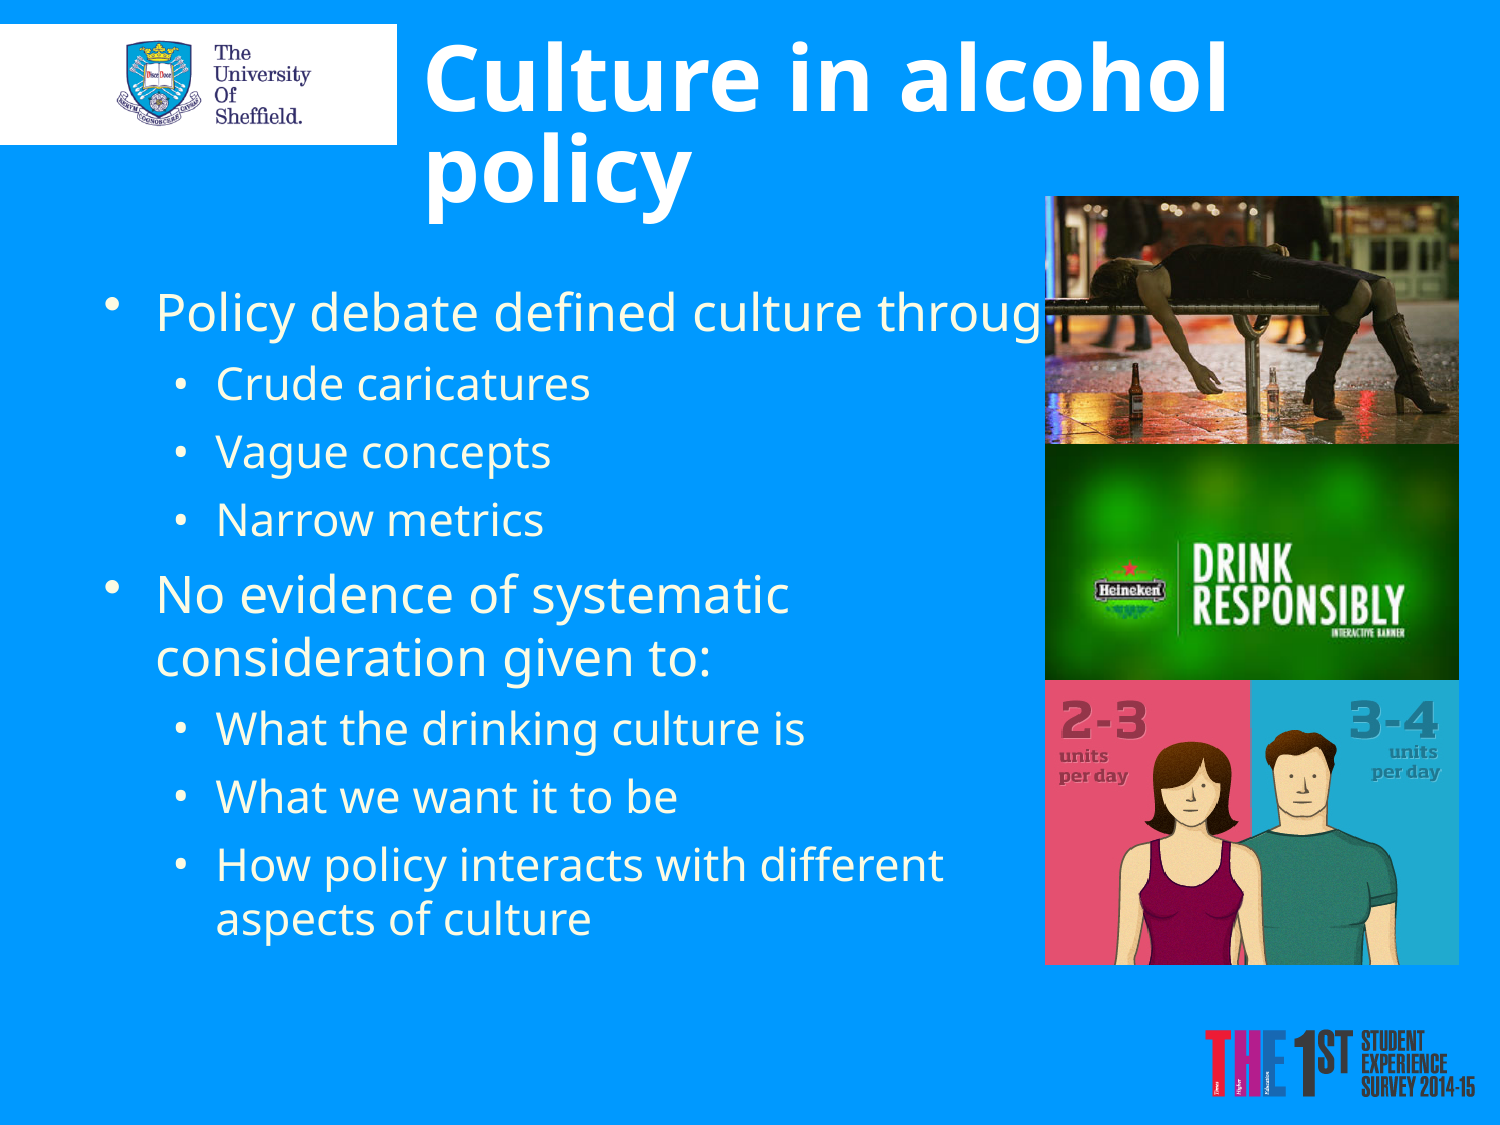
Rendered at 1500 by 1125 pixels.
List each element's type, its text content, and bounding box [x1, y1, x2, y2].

picture [0, 24, 397, 145]
list Policy debate defined culture through: Crude caricatures Vague concepts Narrow metrics No evidence of systematic consideration given to: What the drinking culture is What we want it to be How policy interacts with different aspects of culture [88, 271, 1129, 1005]
picture [1045, 195, 1459, 965]
title Culture in alcohol policy [407, 30, 1459, 156]
picture [1198, 1023, 1483, 1103]
